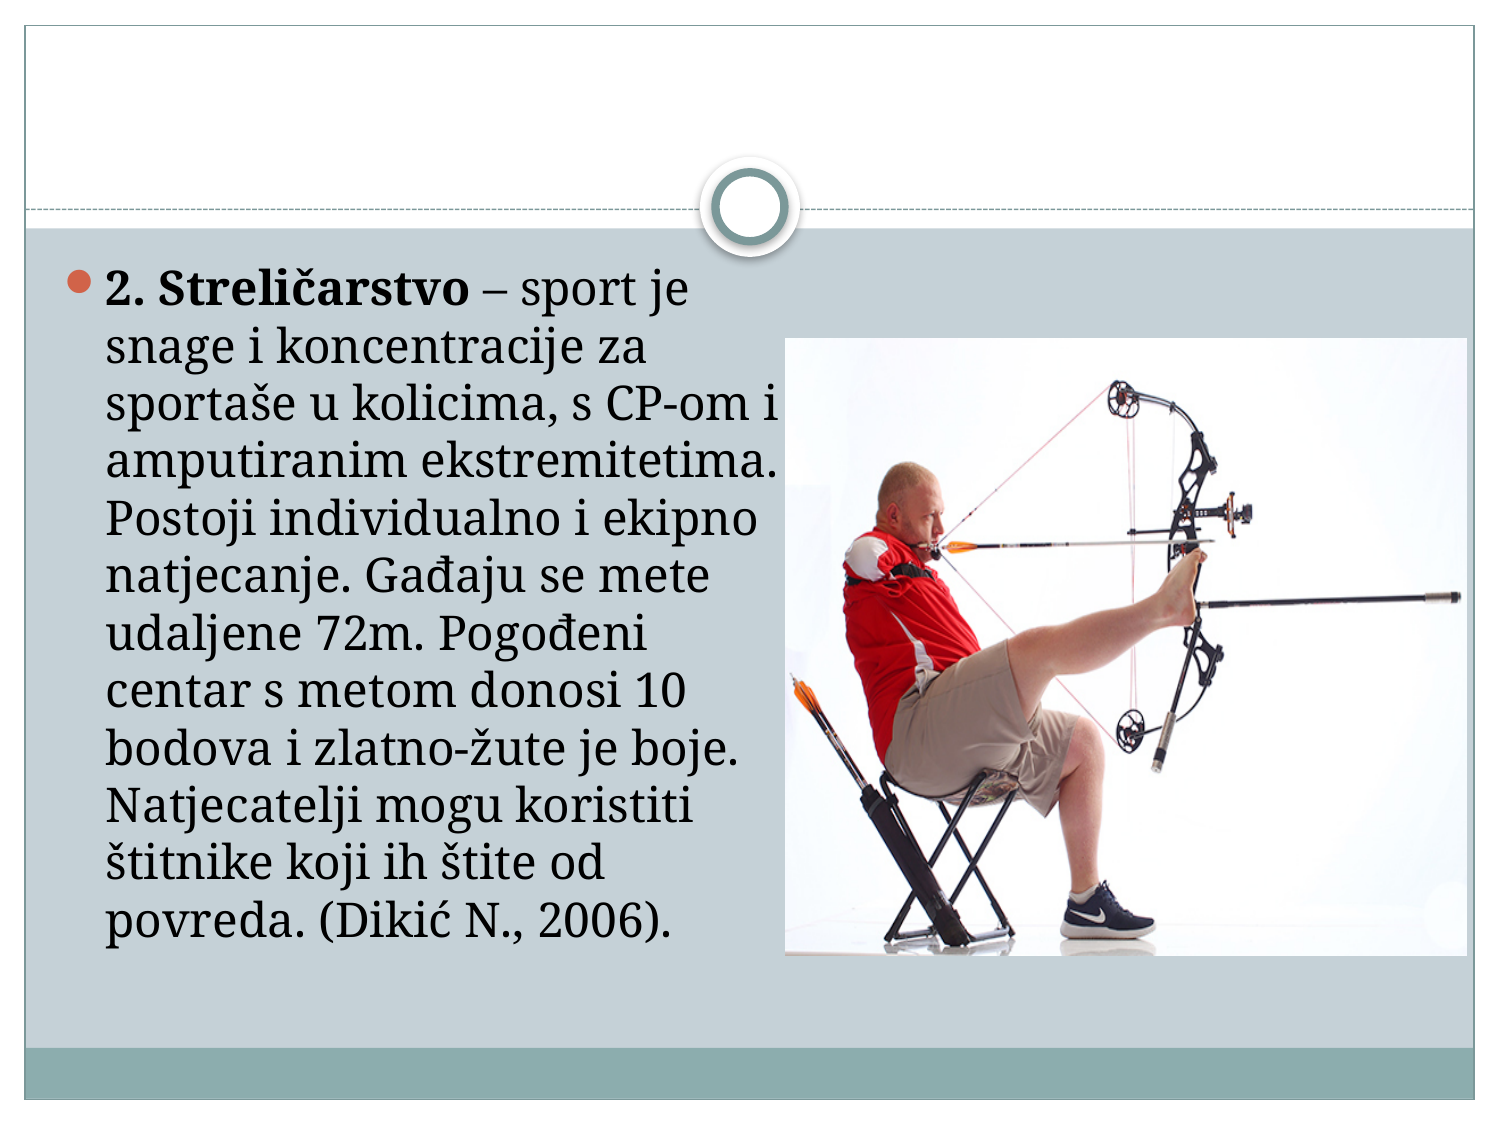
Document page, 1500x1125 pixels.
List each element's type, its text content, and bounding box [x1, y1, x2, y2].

list 2. Streličarstvo – sport je snage i koncentracije za sportaše u kolicima, s CP-om i amputiranim ekstremitetima. Postoji individualno i ekipno natjecanje. Gađaju se mete udaljene 72m. Pogođeni centar s metom donosi 10 bodova i zlatno-žute je boje. Natjecatelji mogu koristiti štitnike koji ih štite od povreda. (Dikić N., 2006). [49, 250, 809, 1001]
picture [785, 337, 1467, 956]
